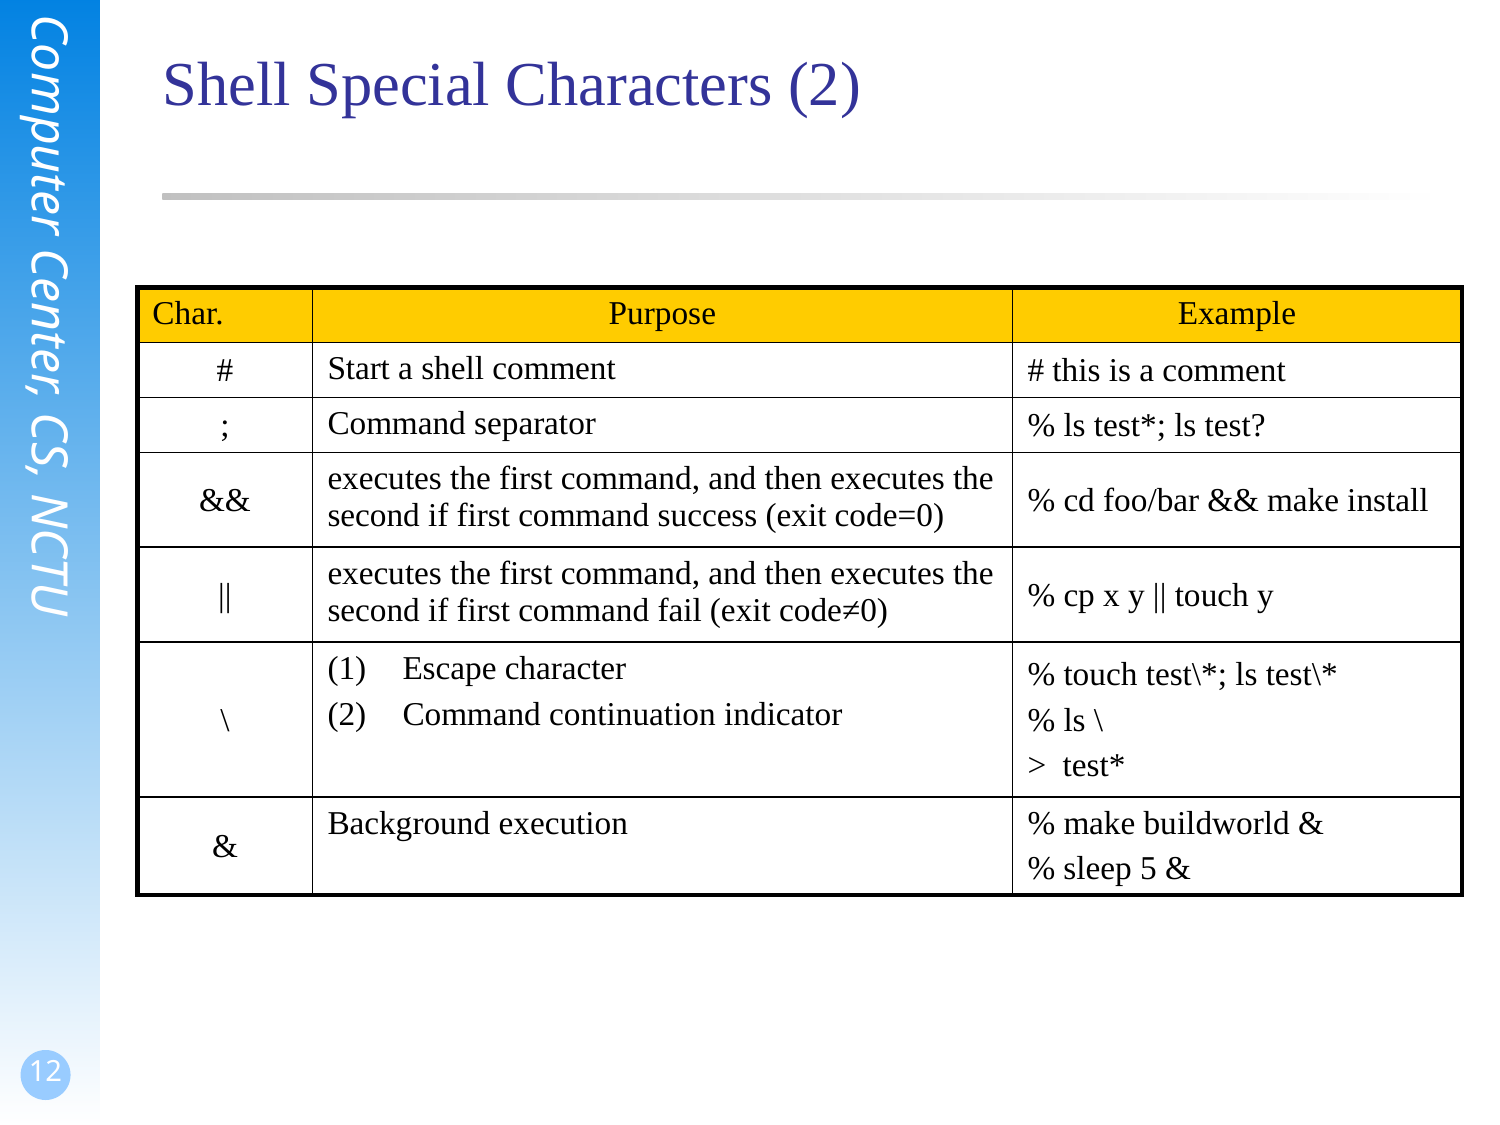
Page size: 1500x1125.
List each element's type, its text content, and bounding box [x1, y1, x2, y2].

table_cell % make buildworld & % sleep 5 & [1013, 798, 1460, 893]
table_header Purpose [313, 290, 1012, 342]
table_cell % ls test*; ls test? [1013, 398, 1460, 452]
table_cell && [140, 453, 312, 546]
table_cell Start a shell comment [313, 343, 1012, 397]
table_cell executes the first command, and then executes the second if first command fail (exit code≠0) [313, 548, 1012, 641]
table_cell || [140, 548, 312, 641]
table_cell % touch test\*; ls test\* % ls \ > test* [1013, 643, 1460, 796]
table_cell # [140, 343, 312, 397]
title Shell Special Characters (2) [162, 42, 1438, 231]
table_cell % cp x y || touch y [1013, 548, 1460, 641]
table_header Example [1013, 290, 1460, 342]
table_cell \ [140, 643, 312, 796]
table_cell ; [140, 398, 312, 452]
table_cell % cd foo/bar && make install [1013, 453, 1460, 546]
table_cell # this is a comment [1013, 343, 1460, 397]
table_cell Command separator [313, 398, 1012, 452]
table_header Char. [140, 290, 312, 342]
table_cell Escape character Command continuation indicator [313, 643, 1012, 796]
table_cell executes the first command, and then executes the second if first command success (exit code=0) [313, 453, 1012, 546]
table_cell & [140, 798, 312, 893]
table_cell Background execution [313, 798, 1012, 893]
